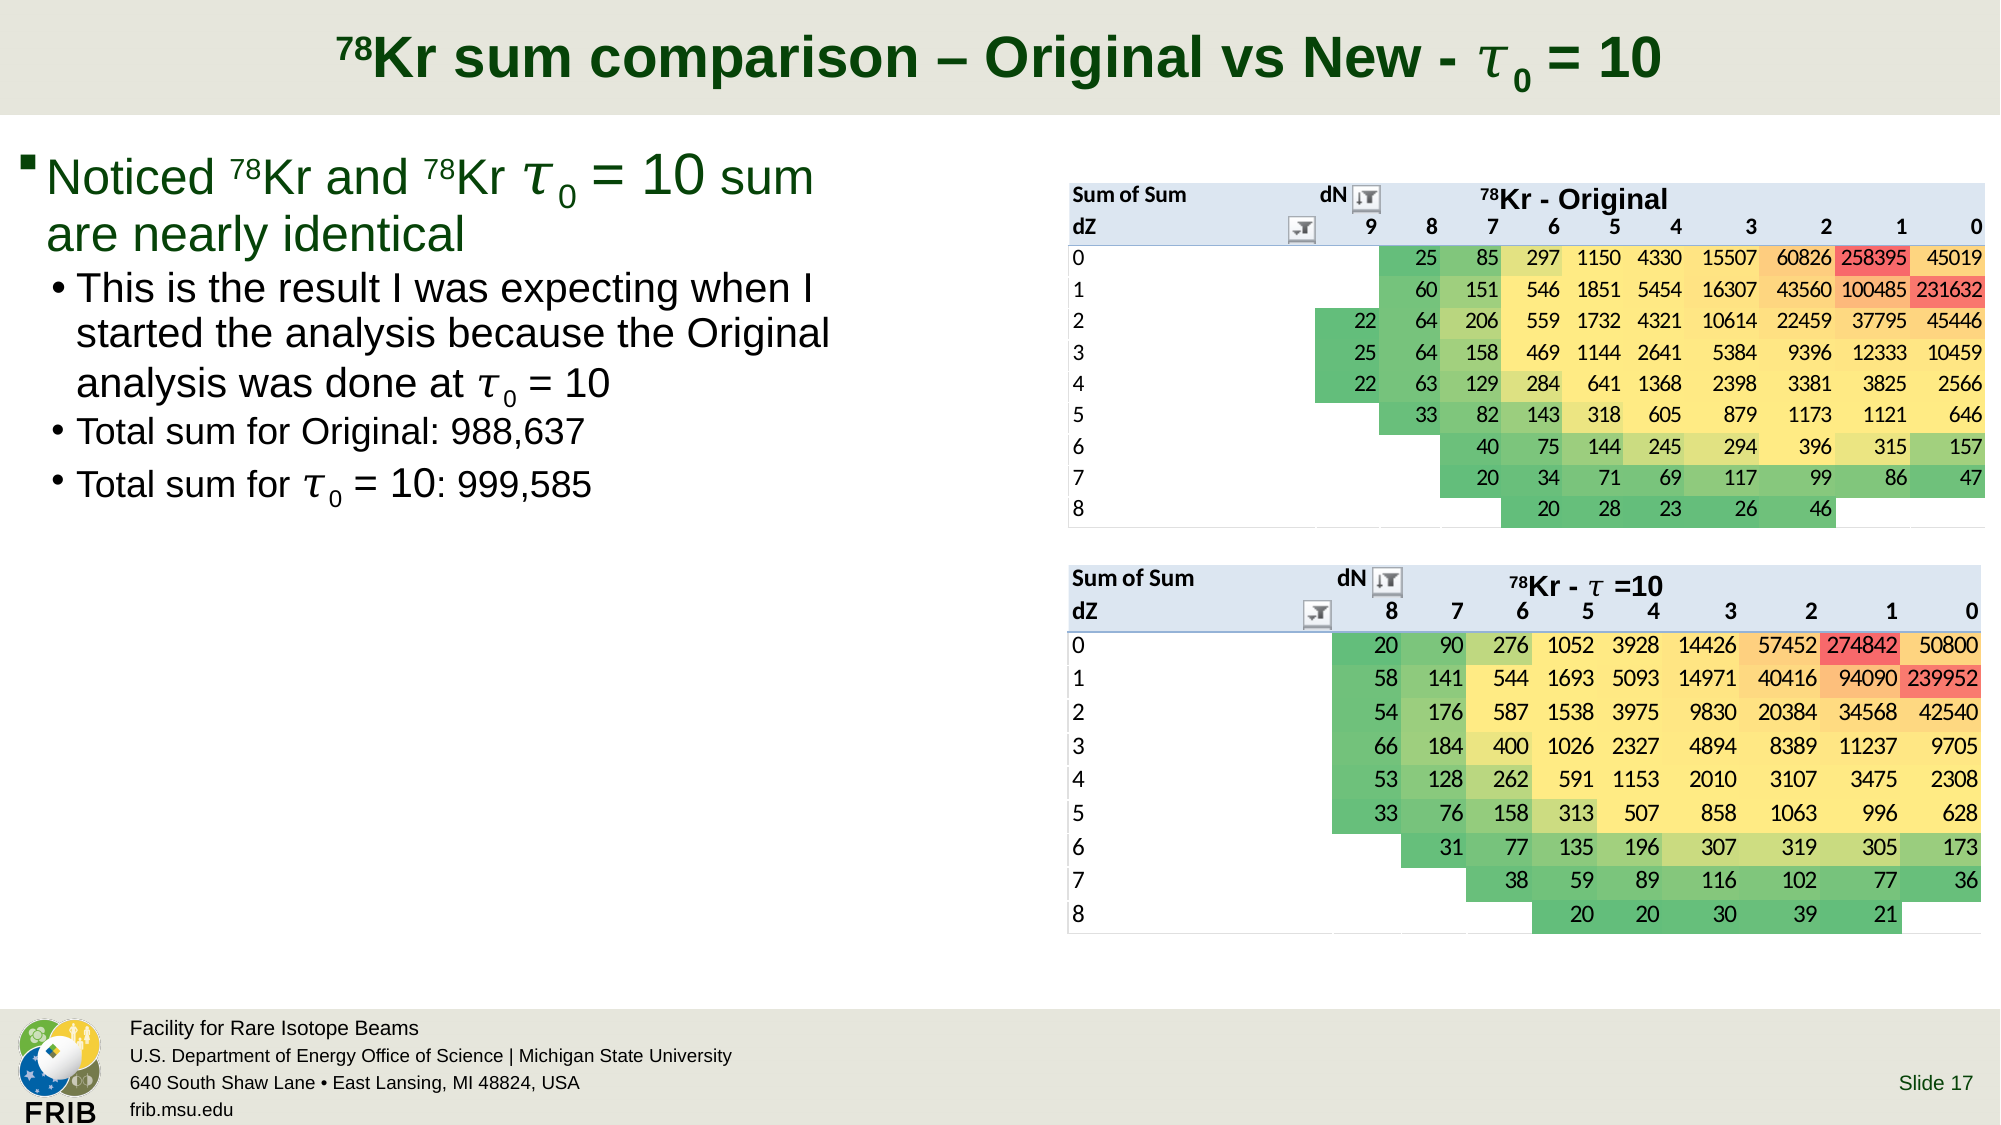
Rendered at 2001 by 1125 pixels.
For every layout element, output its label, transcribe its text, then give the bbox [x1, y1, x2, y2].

picture [234, 1022, 242, 1028]
slide_number Slide 17 [1887, 1042, 2000, 1103]
list Noticed 78Kr and 78Kr 𝜏0 = 10 sum are nearly identical This is the result I was expecting when I started the analysis because the Original analysis was done at 𝜏0 = 10 Total sum for Original: 988,637 Total sum for 𝜏0 = 10: 999,585 [16, 136, 901, 1021]
picture [0, 0, 2000, 115]
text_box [1067, 172, 1987, 530]
picture [0, 1009, 2001, 1125]
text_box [1066, 560, 1983, 936]
title 78Kr sum comparison – Original vs New - 𝜏0 = 10 [15, 21, 1984, 92]
